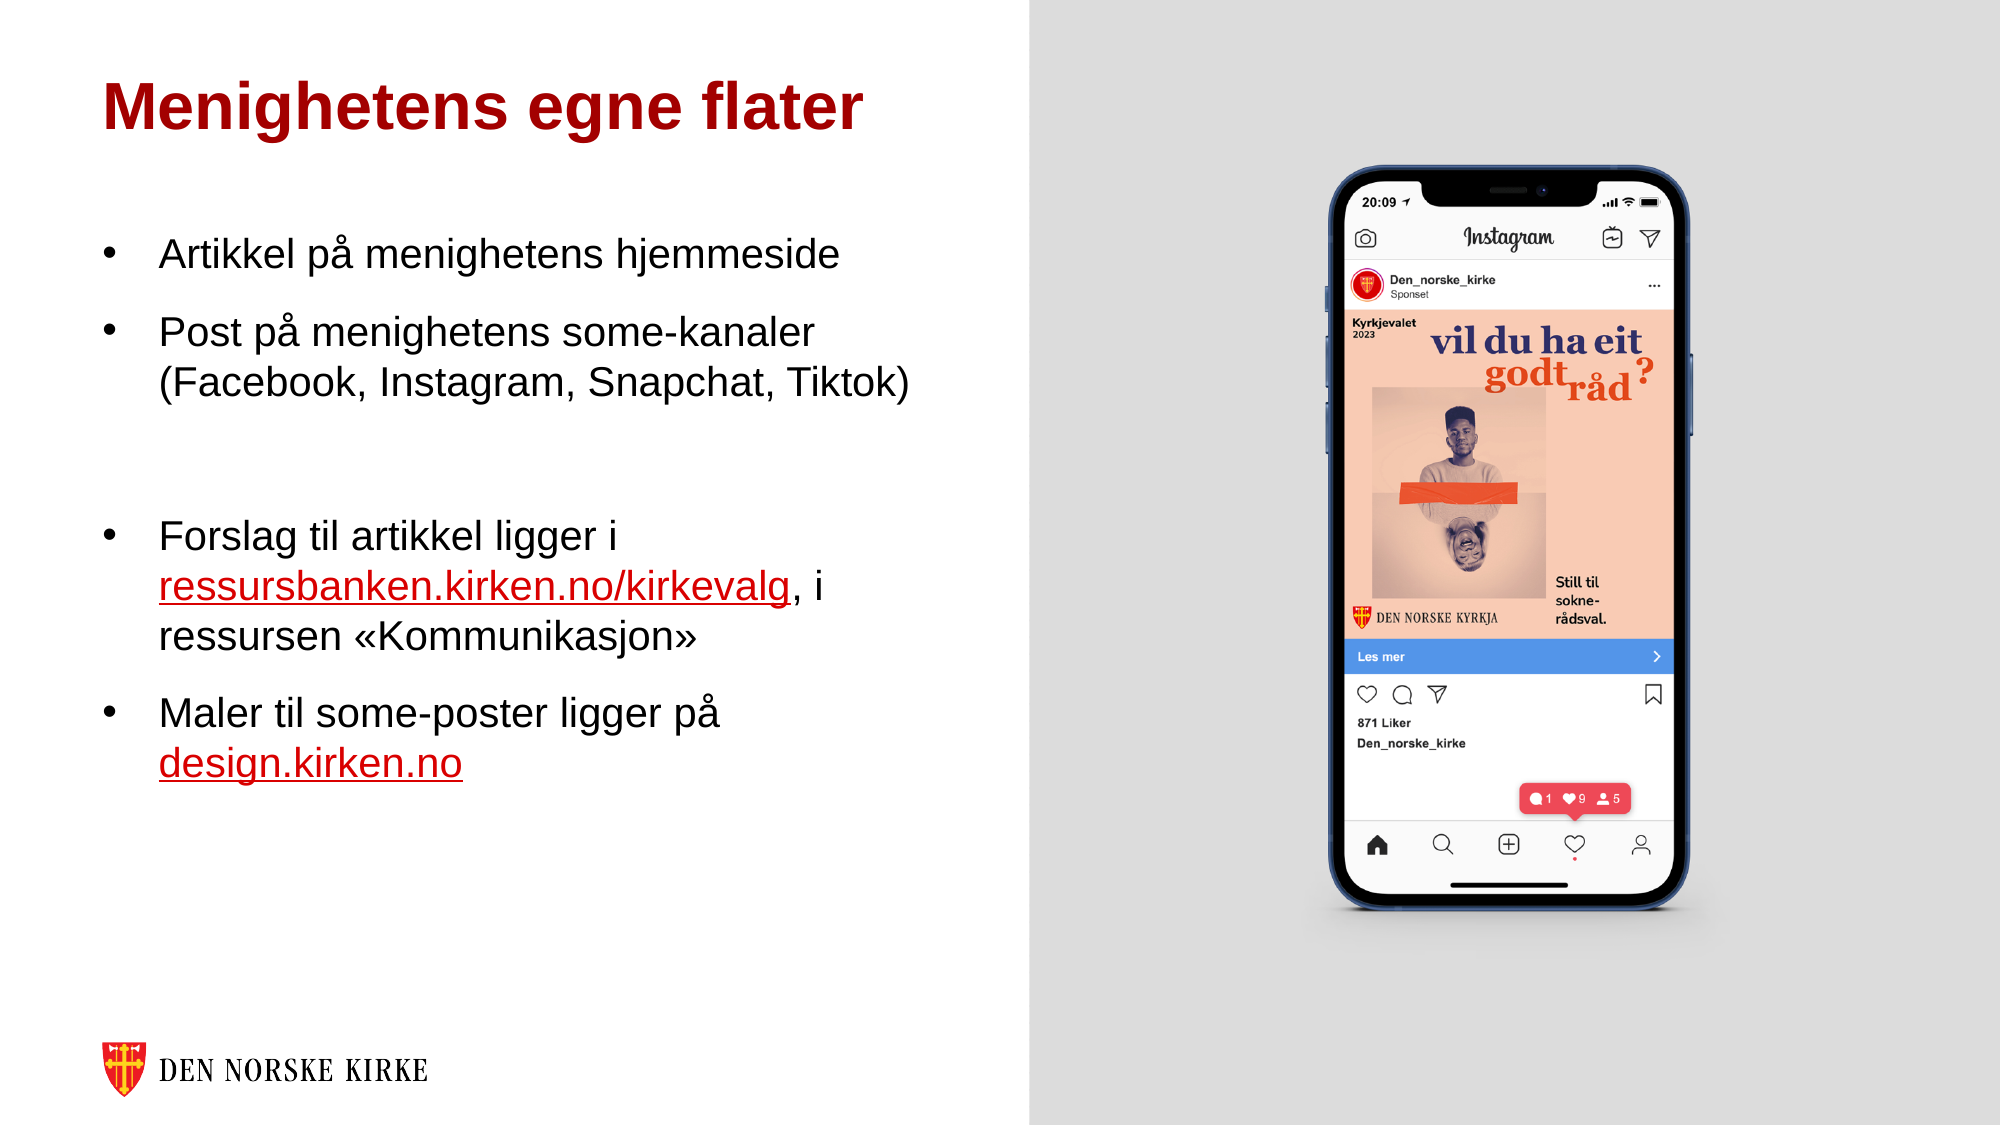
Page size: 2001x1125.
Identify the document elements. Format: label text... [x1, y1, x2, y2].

picture [1029, 0, 2000, 1125]
title Menighetens egne flater [102, 36, 971, 180]
picture [102, 1042, 427, 1097]
list Artikkel på menighetens hjemmeside Post på menighetens some-kanaler (Facebook, Instagram, Snapchat, Tiktok) Forslag til artikkel ligger i ressursbanken.kirken.no/kirkevalg, i ressursen «Kommunikasjon» Maler til some-poster ligger på design.kirken.no [102, 227, 971, 1024]
